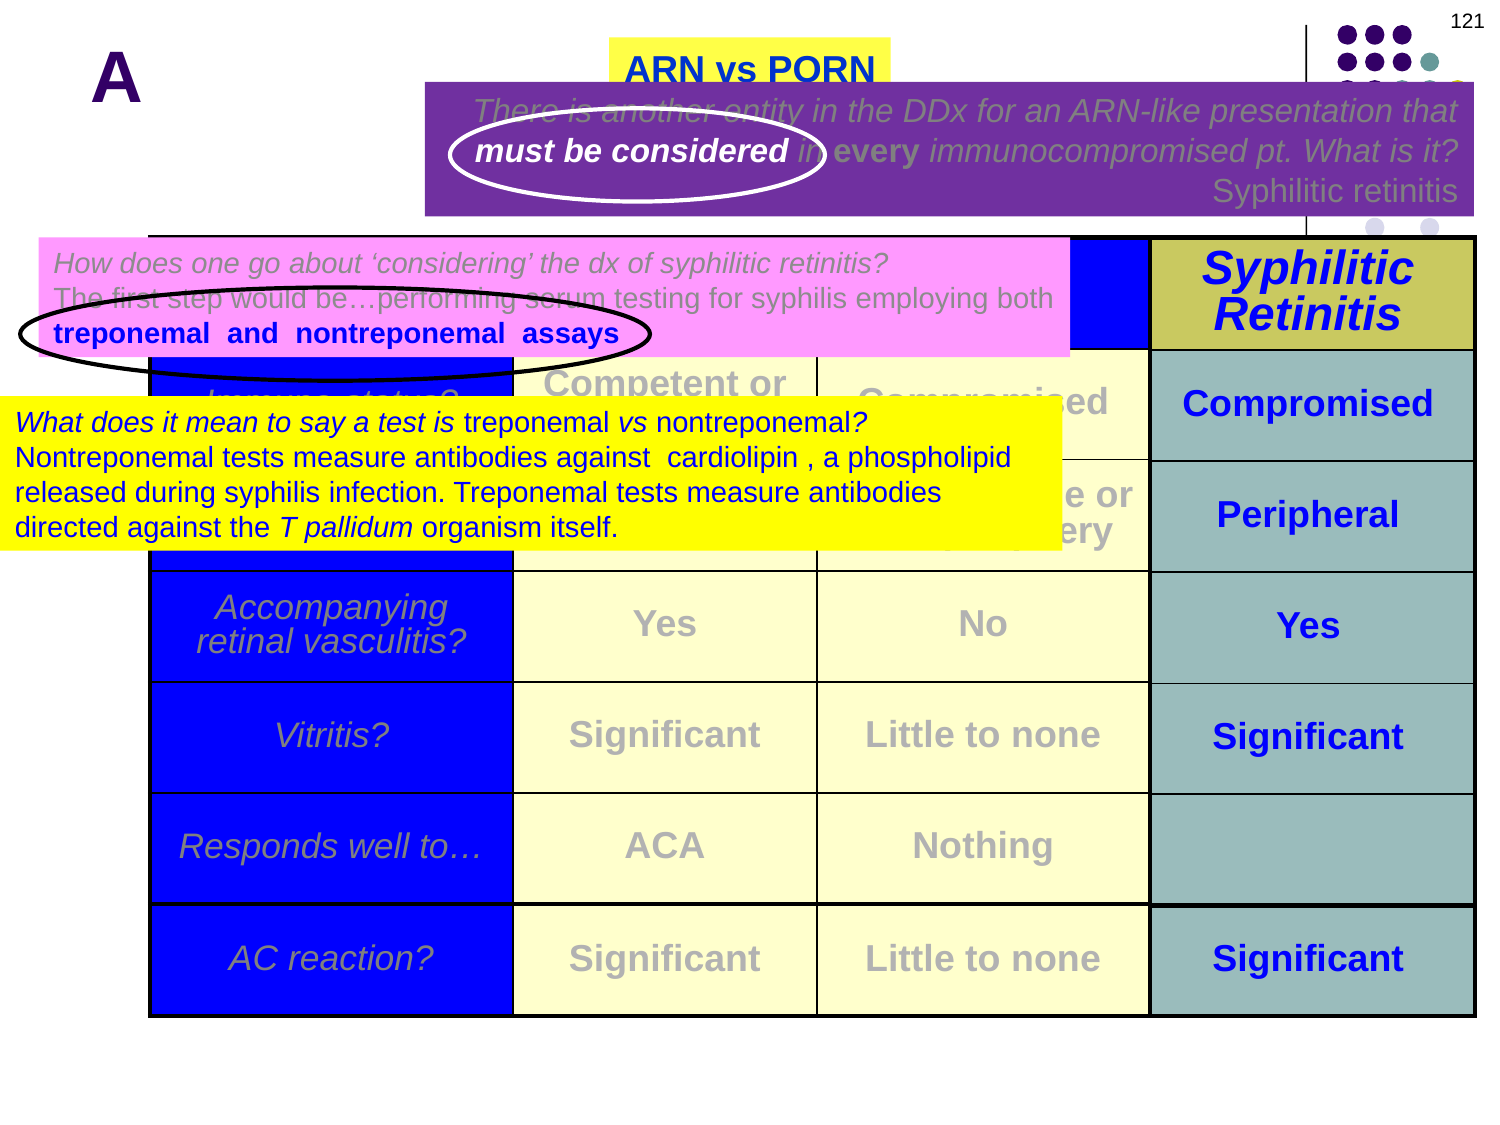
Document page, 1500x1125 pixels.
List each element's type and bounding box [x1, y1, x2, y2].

table_cell [818, 350, 1148, 459]
table_cell [818, 572, 1148, 681]
table_cell [1152, 462, 1473, 571]
table_cell [514, 906, 816, 1014]
table_cell [514, 358, 816, 396]
table_cell [818, 683, 1148, 792]
table_cell [1152, 684, 1473, 793]
table_cell [818, 906, 1148, 1014]
table_cell [152, 551, 512, 570]
text_box [18, 237, 1071, 383]
table_cell [818, 460, 1148, 570]
table_cell [514, 572, 816, 681]
table_cell [514, 794, 816, 902]
title [75, 20, 1313, 125]
table_cell [152, 375, 512, 396]
table_cell [514, 683, 816, 792]
table_cell [1152, 795, 1473, 903]
table_cell [152, 572, 512, 681]
table_header [1152, 240, 1473, 349]
text_box [424, 81, 1474, 217]
slide_number [1149, 0, 1500, 75]
table_cell [818, 794, 1148, 902]
table_header [1071, 240, 1148, 348]
table_cell [152, 683, 512, 792]
text_box [0, 396, 1063, 551]
table_cell [152, 794, 512, 902]
table_cell [152, 906, 512, 1014]
table_cell [1152, 351, 1473, 460]
table_cell [514, 551, 816, 570]
table_cell [1152, 573, 1473, 683]
table_cell [1152, 908, 1473, 1014]
